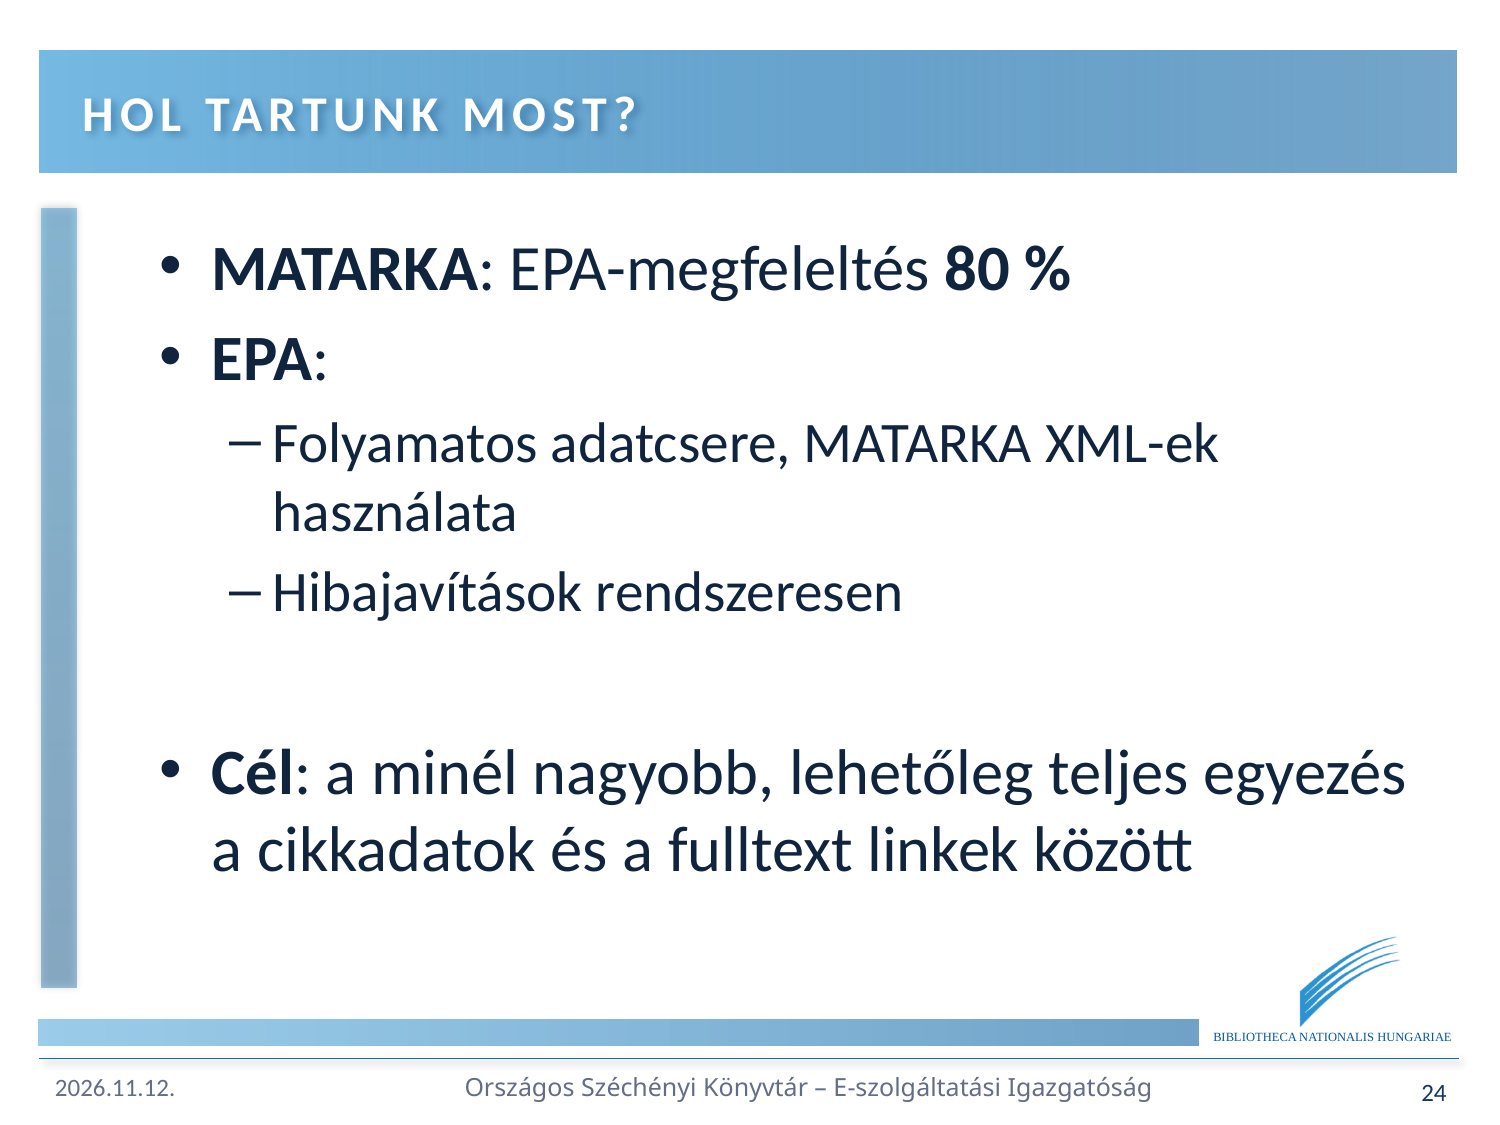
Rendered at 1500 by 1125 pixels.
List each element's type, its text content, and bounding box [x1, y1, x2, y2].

slide_number 2019. 05. 10. [40, 1058, 219, 1115]
footer Országos Széchényi Könyvtár – E-szolgáltatási Igazgatóság [253, 1058, 1365, 1115]
list MATARKA: EPA-megfeleltés 80 % EPA: Folyamatos adatcsere, MATARKA XML-ek használata Hibajavítások rendszeresen Cél: a minél nagyobb, lehetőleg teljes egyezés a cikkadatok és a fulltext linkek között [41, 208, 1457, 934]
slide_number 24 [1399, 1058, 1462, 1125]
title Hol tartunk most? [41, 50, 1457, 173]
picture [1295, 934, 1404, 1030]
